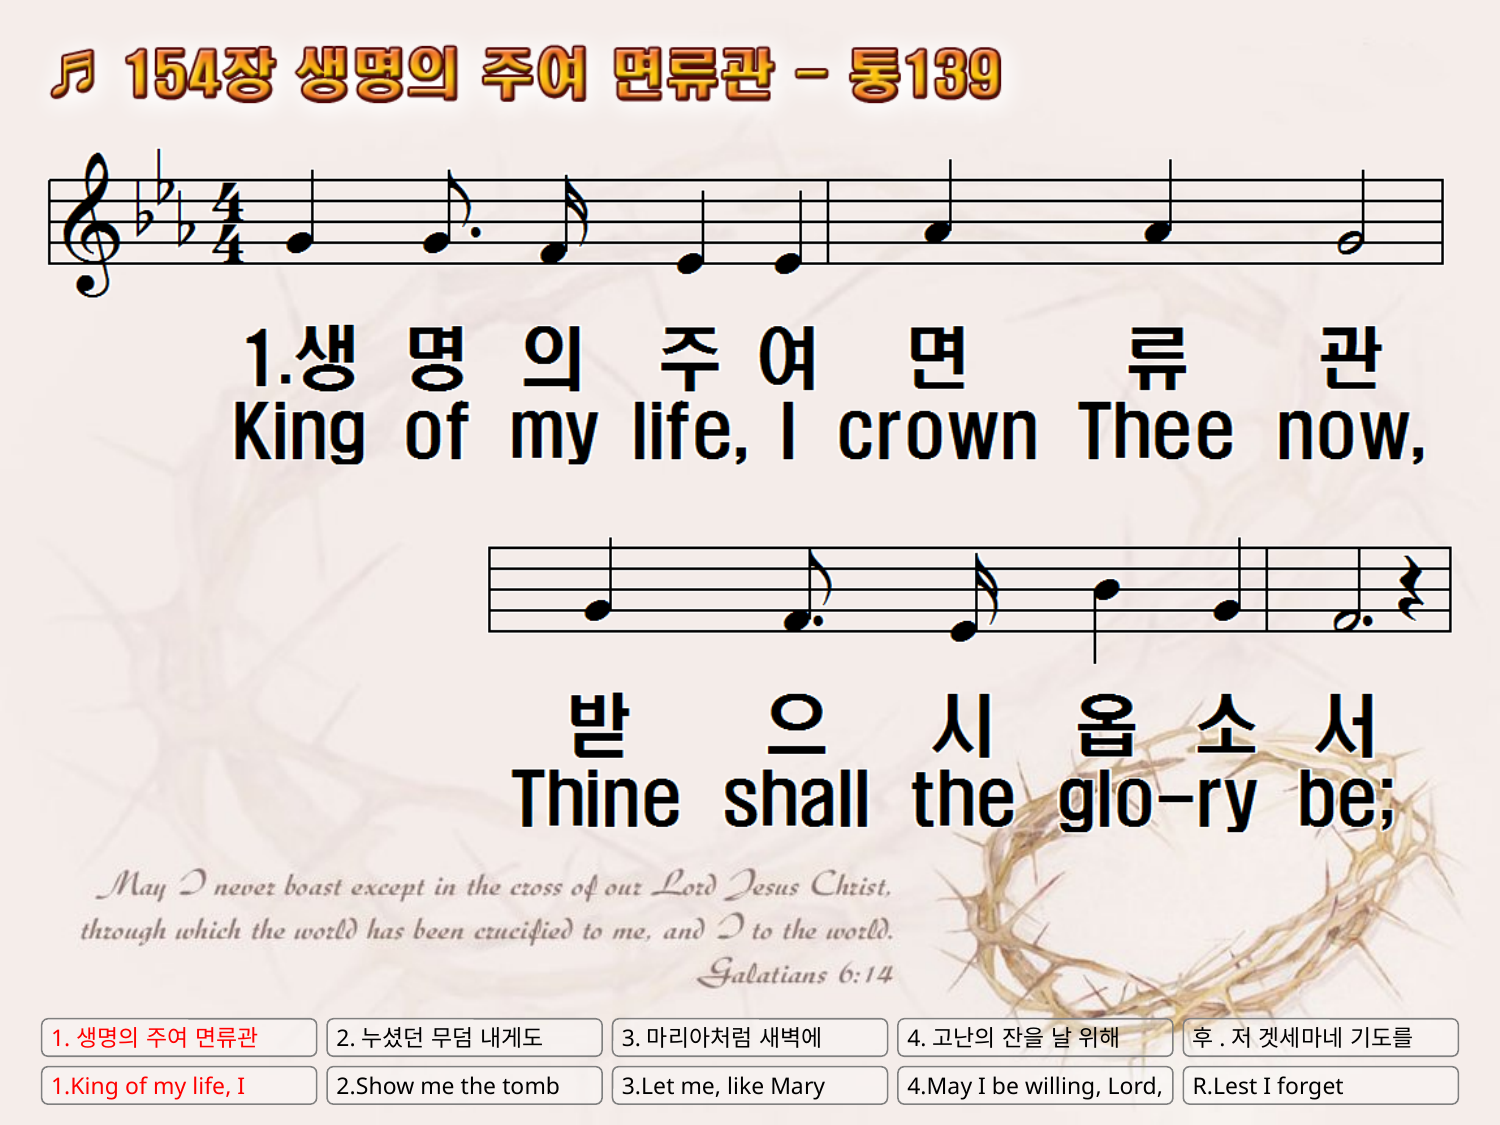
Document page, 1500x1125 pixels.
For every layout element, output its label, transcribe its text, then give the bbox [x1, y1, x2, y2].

text_box 3.Let me, like Mary [612, 1066, 888, 1105]
text_box 3.마리아처럼 새벽에 [612, 1018, 888, 1057]
text_box 1.King of my life, I [41, 1066, 317, 1105]
text_box 후.저 겟세마네 기도를 [1183, 1018, 1459, 1057]
picture [0, 0, 1500, 1125]
text_box 2.누셨던 무덤 내게도 [327, 1018, 603, 1057]
text_box 4.May I be willing, Lord, [897, 1066, 1173, 1105]
text_box 4.고난의 잔을 날 위해 [897, 1018, 1173, 1057]
text_box 1.생명의 주여 면류관 [41, 1018, 317, 1057]
text_box 2.Show me the tomb [327, 1066, 603, 1105]
text_box R.Lest I forget [1183, 1066, 1459, 1105]
